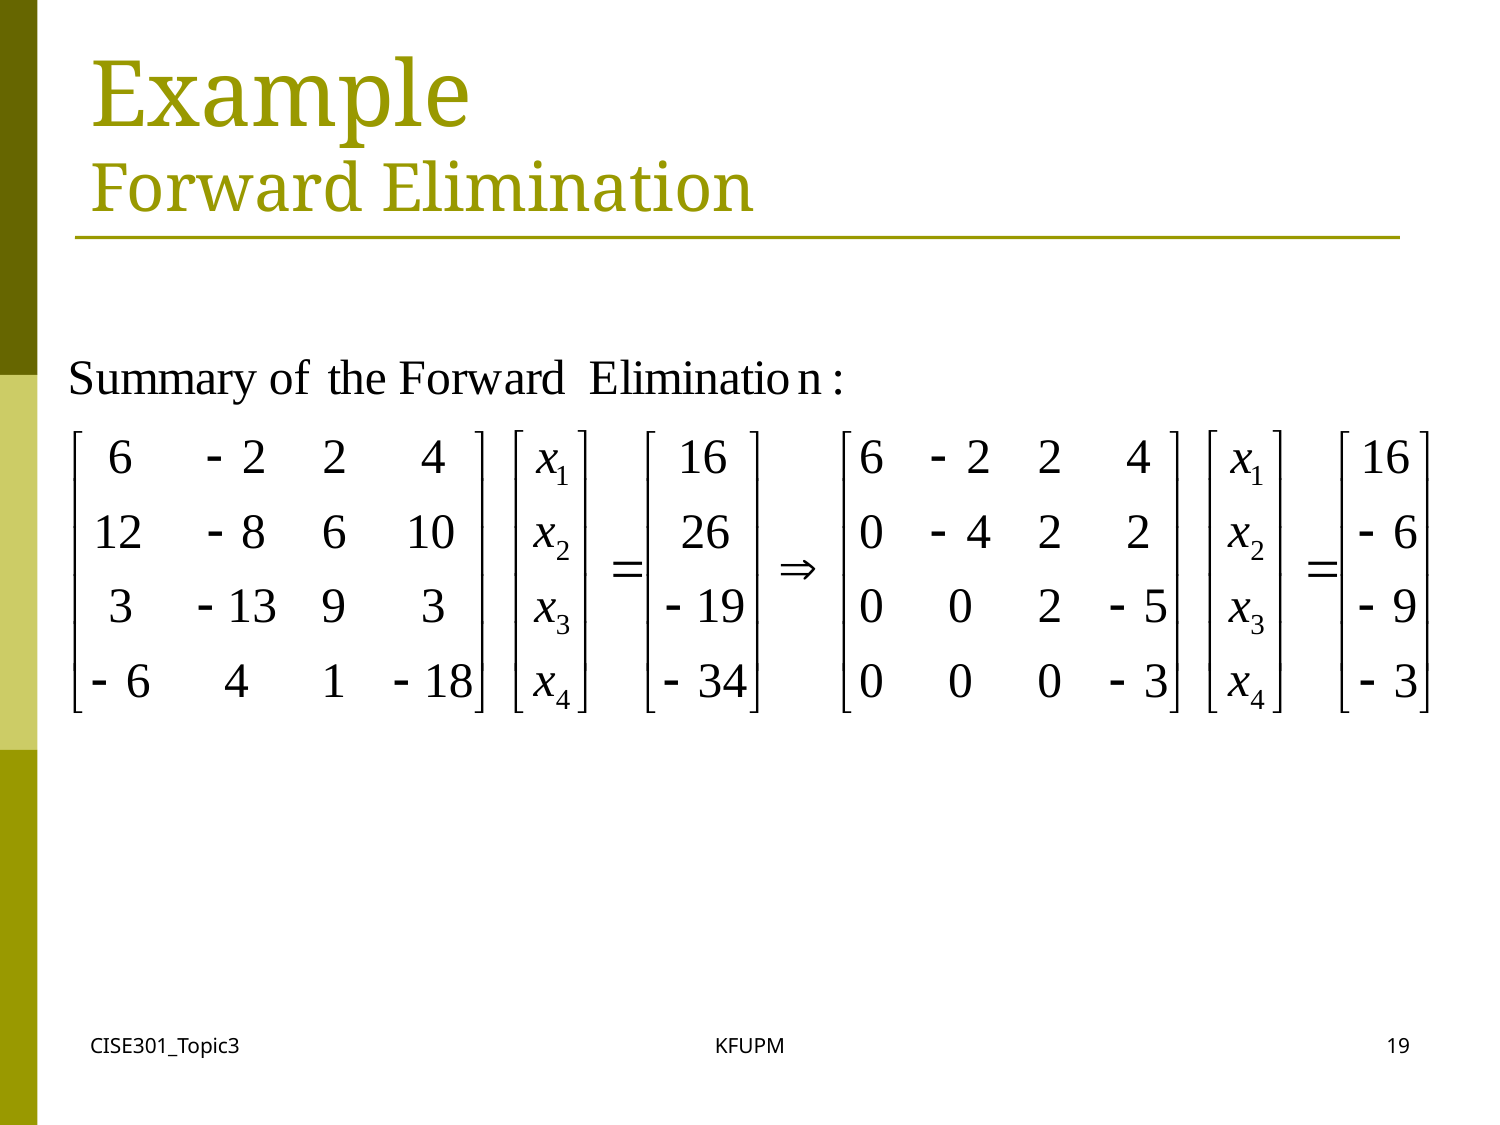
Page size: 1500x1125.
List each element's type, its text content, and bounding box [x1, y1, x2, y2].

footer KFUPM [512, 1024, 988, 1101]
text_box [62, 349, 1450, 724]
slide_number CISE301_Topic3 [74, 1024, 426, 1101]
slide_number 19 [1074, 1024, 1426, 1101]
title Example Forward Elimination [74, 45, 1426, 233]
